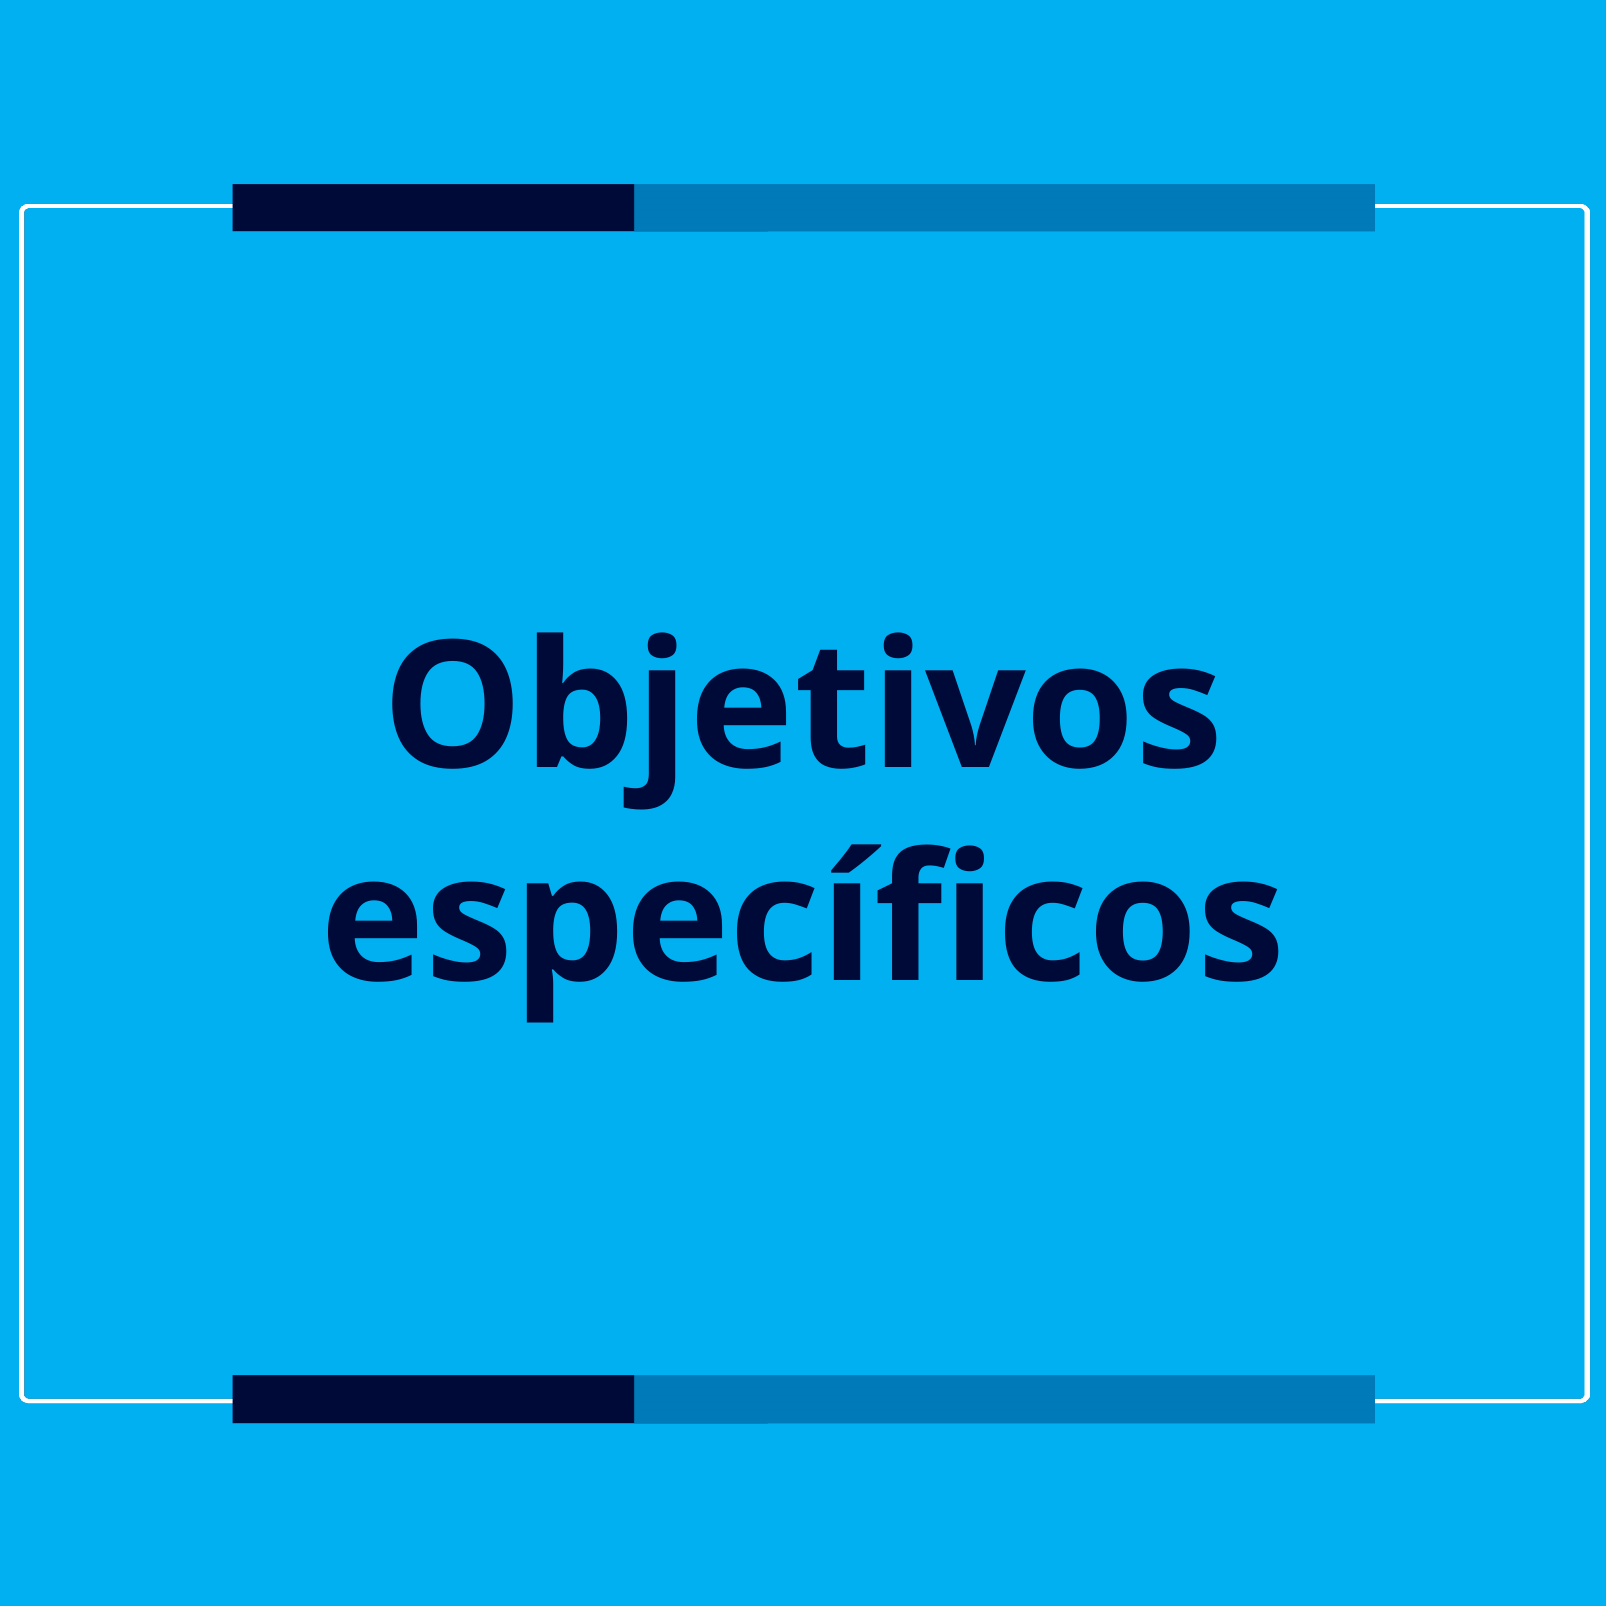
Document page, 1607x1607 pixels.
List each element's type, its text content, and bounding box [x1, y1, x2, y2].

picture [1376, 204, 1589, 1403]
picture [20, 185, 634, 1422]
title Objetivos específicos [177, 422, 1429, 1184]
